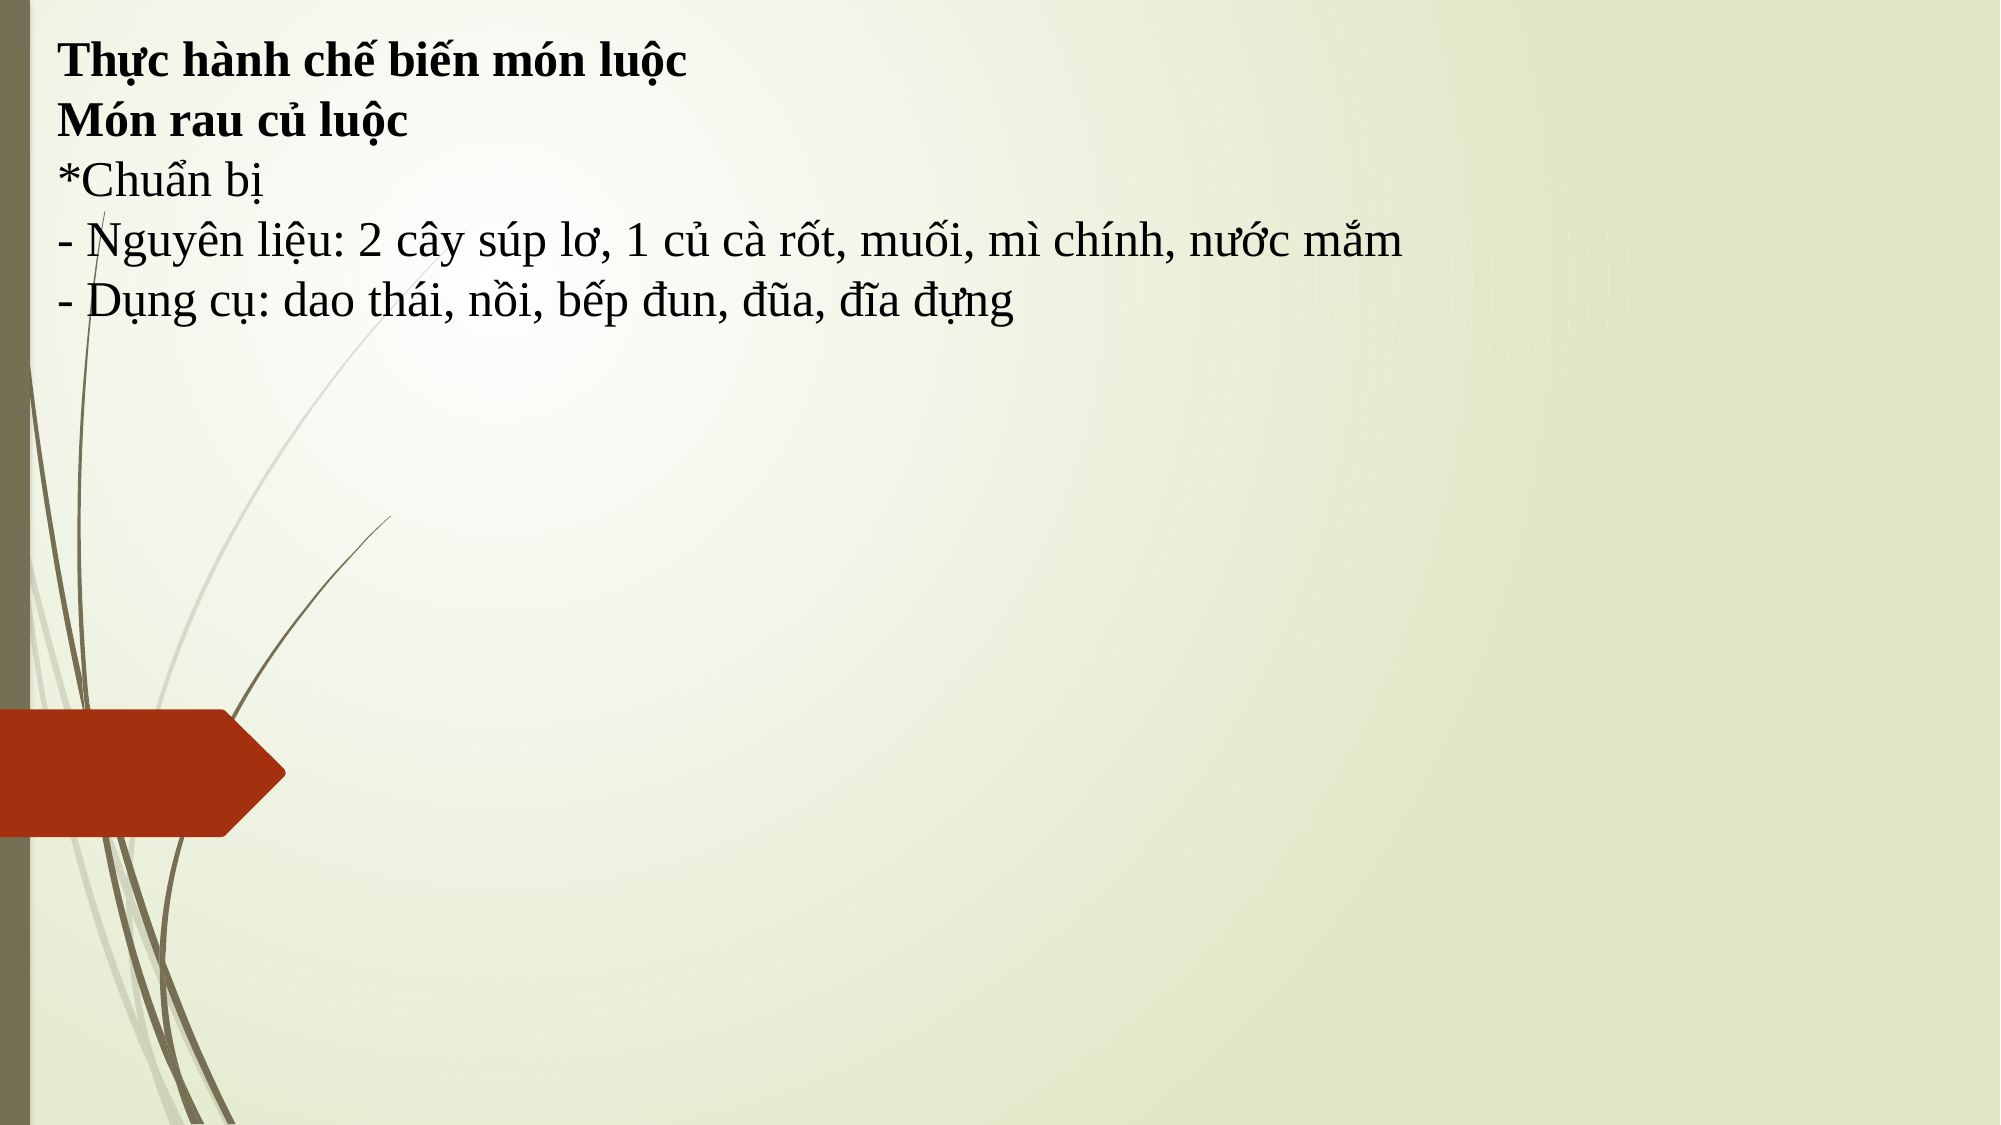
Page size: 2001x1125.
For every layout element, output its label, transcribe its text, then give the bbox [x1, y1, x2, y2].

text_box Thực hành chế biến món luộc Món rau củ luộc *Chuẩn bị - Nguyên liệu: 2 cây súp lơ, 1 củ cà rốt, muối, mì chính, nước mắm - Dụng cụ: dao thái, nồi, bếp đun, đũa, đĩa đựng [42, 19, 1863, 334]
